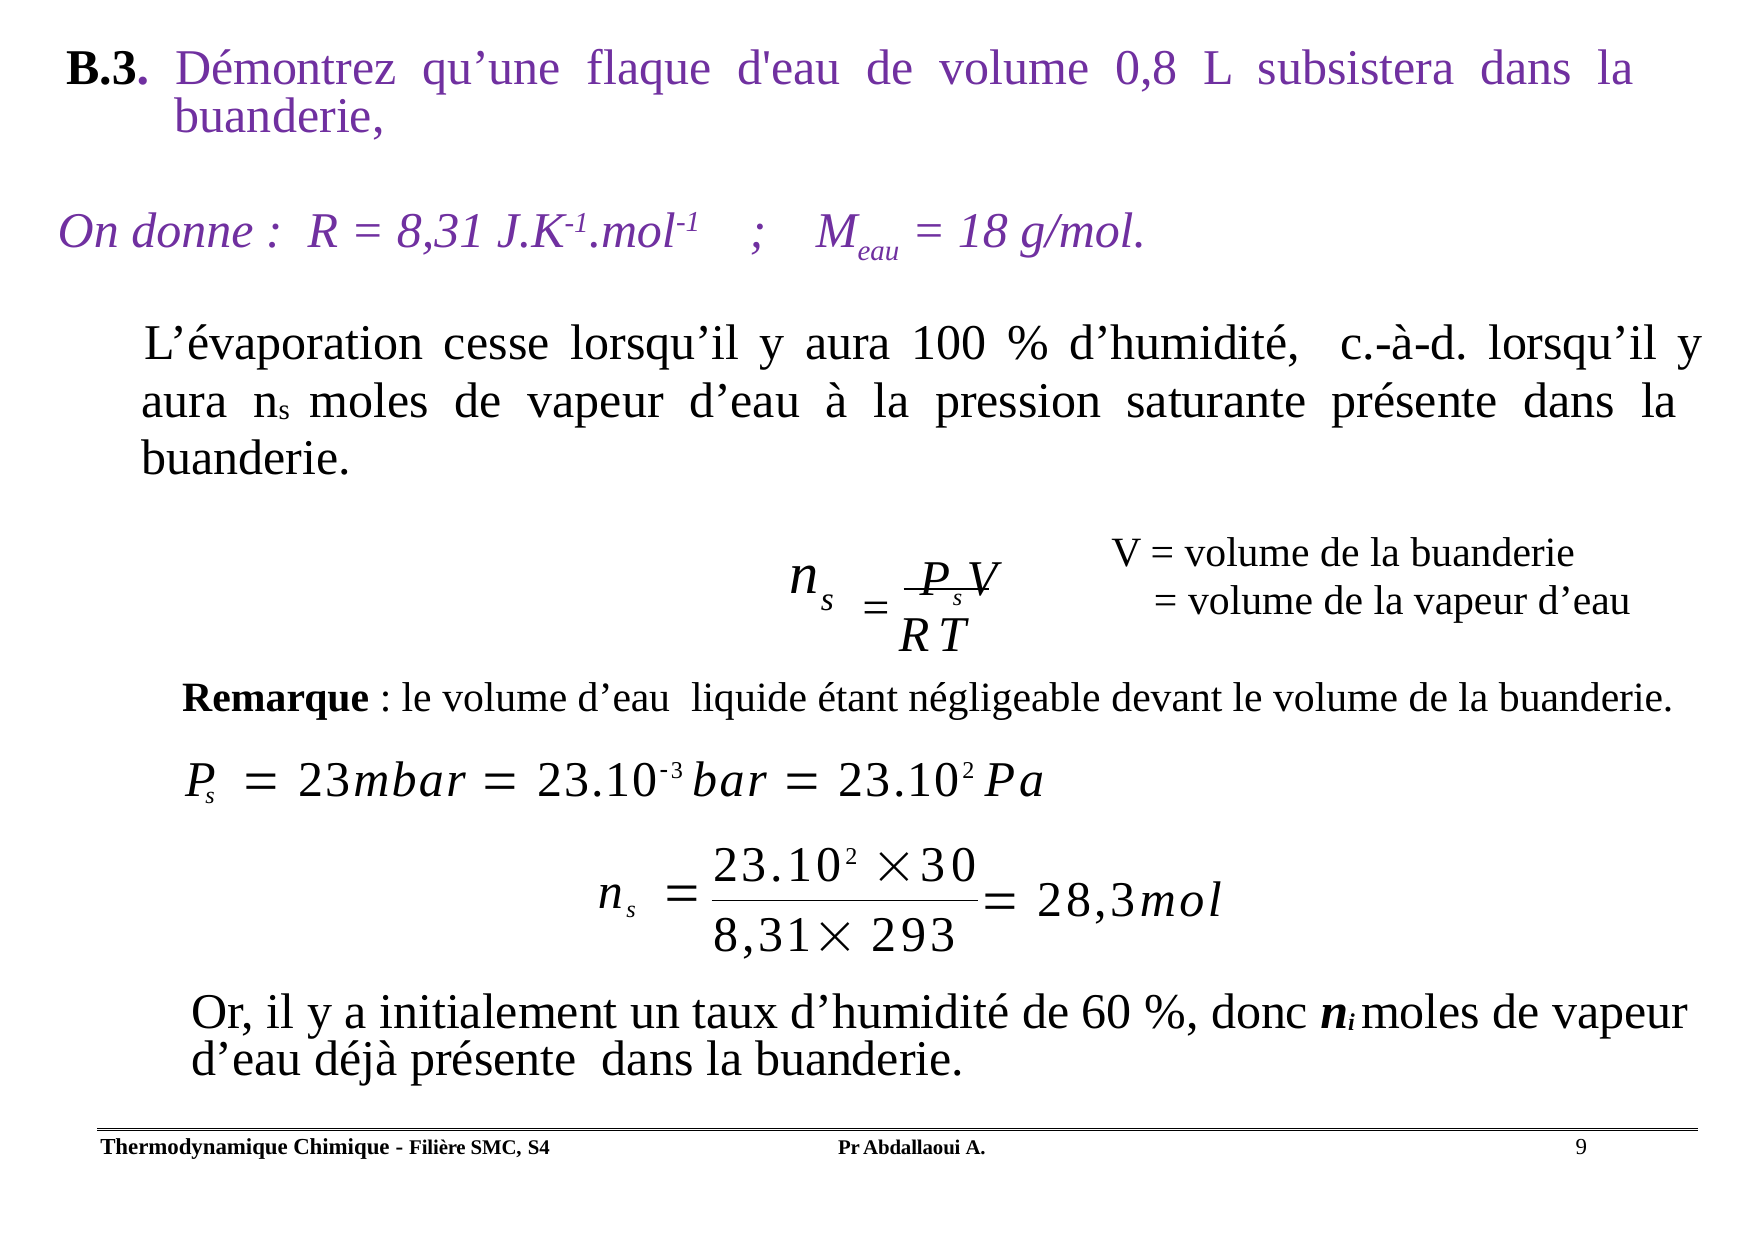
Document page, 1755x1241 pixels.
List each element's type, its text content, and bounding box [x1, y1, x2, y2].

text_box 8,31 293 [711, 899, 984, 962]
text_box Or, il y a initialement un taux d’humidité de 60 %, donc ni moles de vapeur d’eau déjà présente dans la buanderie. [184, 984, 1709, 1086]
text_box L’évaporation cesse lorsqu’il y aura 100 % d’humidité, c.-à-d. lorsqu’il y aura ns moles de vapeur d’eau à la pression saturante présente dans la buanderie. [127, 308, 1713, 487]
footer Pr Abdallaoui A. [836, 1133, 992, 1241]
text_box s [818, 574, 847, 617]
text_box V = volume de la buanderie = volume de la vapeur d’eau [1109, 521, 1640, 623]
slide_number 9 [1571, 1131, 1603, 1241]
text_box B.3. Démontrez qu’une flaque d'eau de volume 0,8 L subsistera dans la buanderie, On donne : R = 8,31 J.K-1.mol-1 ; Meau = 18 g/mol. [57, 41, 1643, 266]
text_box RT [896, 628, 1039, 662]
text_box  PsV [854, 526, 1043, 628]
text_box n [787, 533, 830, 606]
text_box P  23mbar  23.103 bar  23.102 Pa [178, 743, 1139, 807]
text_box ns  [591, 856, 726, 923]
text_box 23.102 30 [706, 829, 1003, 892]
slide_number Thermodynamique Chimique - Filière SMC, S4 [98, 1131, 555, 1241]
text_box  28,3mol [978, 864, 1260, 927]
text_box Remarque : le volume d’eau liquide étant négligeable devant le volume de la buanderie. [165, 664, 1713, 727]
